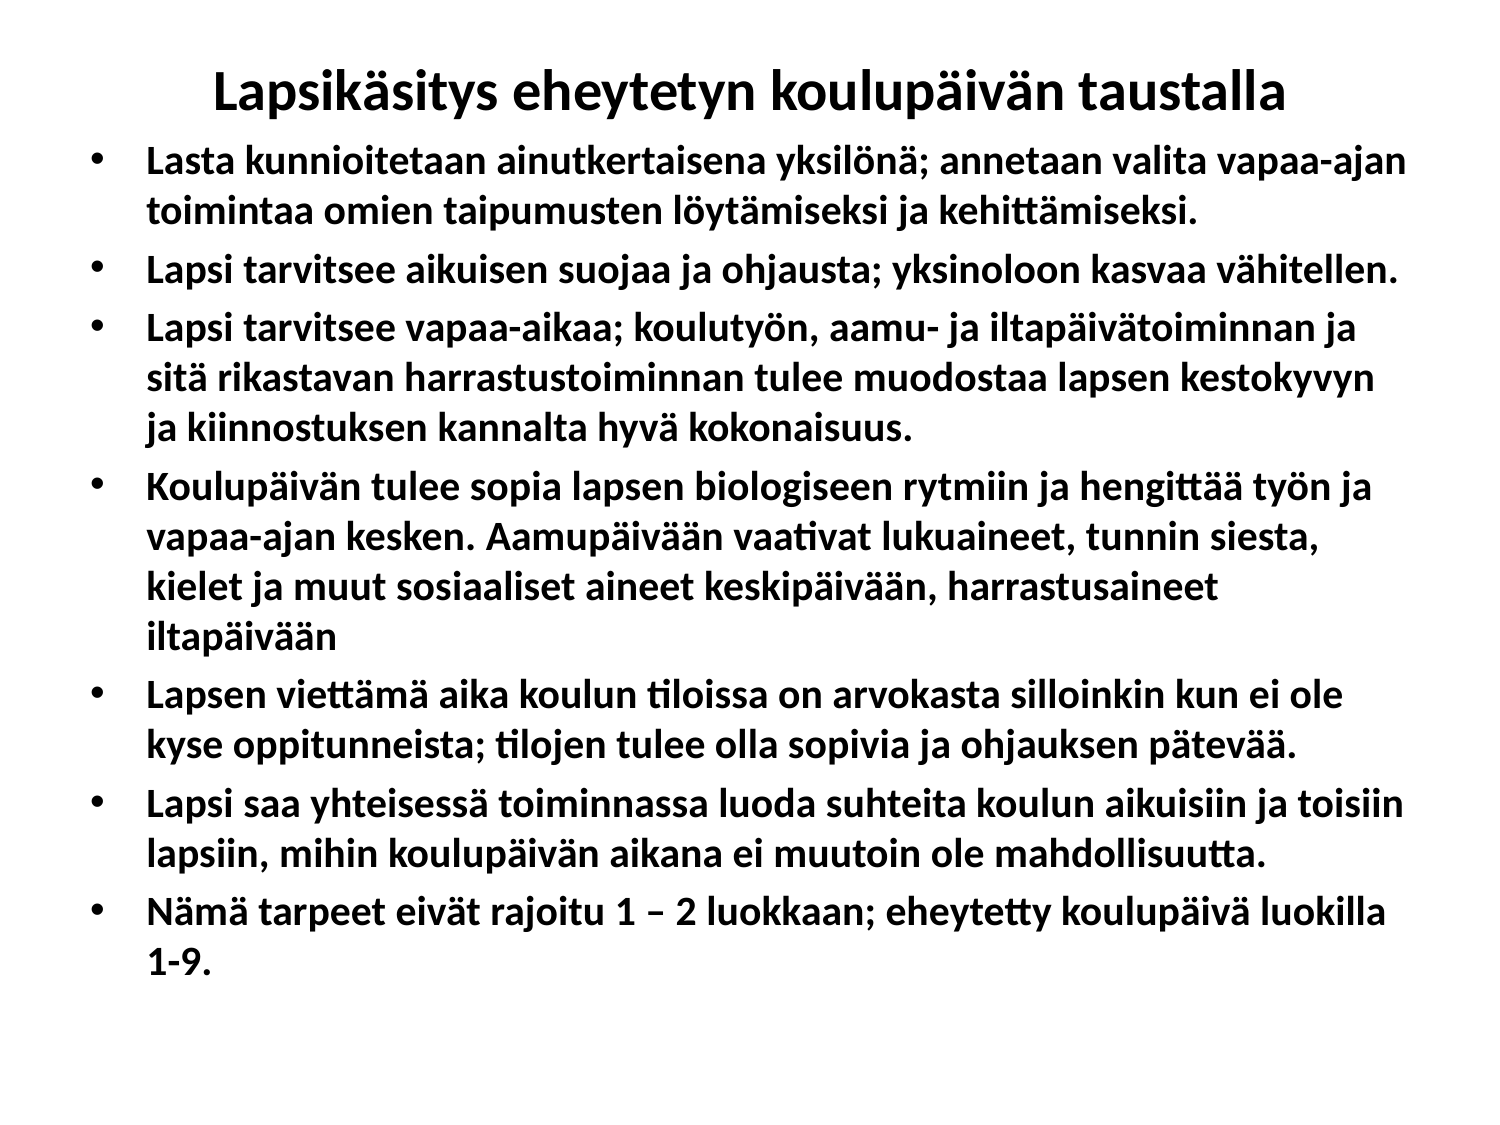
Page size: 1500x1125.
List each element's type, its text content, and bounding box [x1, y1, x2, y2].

title Lapsikäsitys eheytetyn koulupäivän taustalla [75, 45, 1425, 125]
list Lasta kunnioitetaan ainutkertaisena yksilönä; annetaan valita vapaa-ajan toimintaa omien taipumusten löytämiseksi ja kehittämiseksi. Lapsi tarvitsee aikuisen suojaa ja ohjausta; yksinoloon kasvaa vähitellen. Lapsi tarvitsee vapaa-aikaa; koulutyön, aamu- ja iltapäivätoiminnan ja sitä rikastavan harrastustoiminnan tulee muodostaa lapsen kestokyvyn ja kiinnostuksen kannalta hyvä kokonaisuus. Koulupäivän tulee sopia lapsen biologiseen rytmiin ja hengittää työn ja vapaa-ajan kesken. Aamupäivään vaativat lukuaineet, tunnin siesta, kielet ja muut sosiaaliset aineet keskipäivään, harrastusaineet iltapäivään Lapsen viettämä aika koulun tiloissa on arvokasta silloinkin kun ei ole kyse oppitunneista; tilojen tulee olla sopivia ja ohjauksen pätevää. Lapsi saa yhteisessä toiminnassa luoda suhteita koulun aikuisiin ja toisiin lapsiin, mihin koulupäivän aikana ei muutoin ole mahdollisuutta. Nämä tarpeet eivät rajoitu 1 – 2 luokkaan; eheytetty koulupäivä luokilla 1-9. [75, 125, 1425, 1035]
